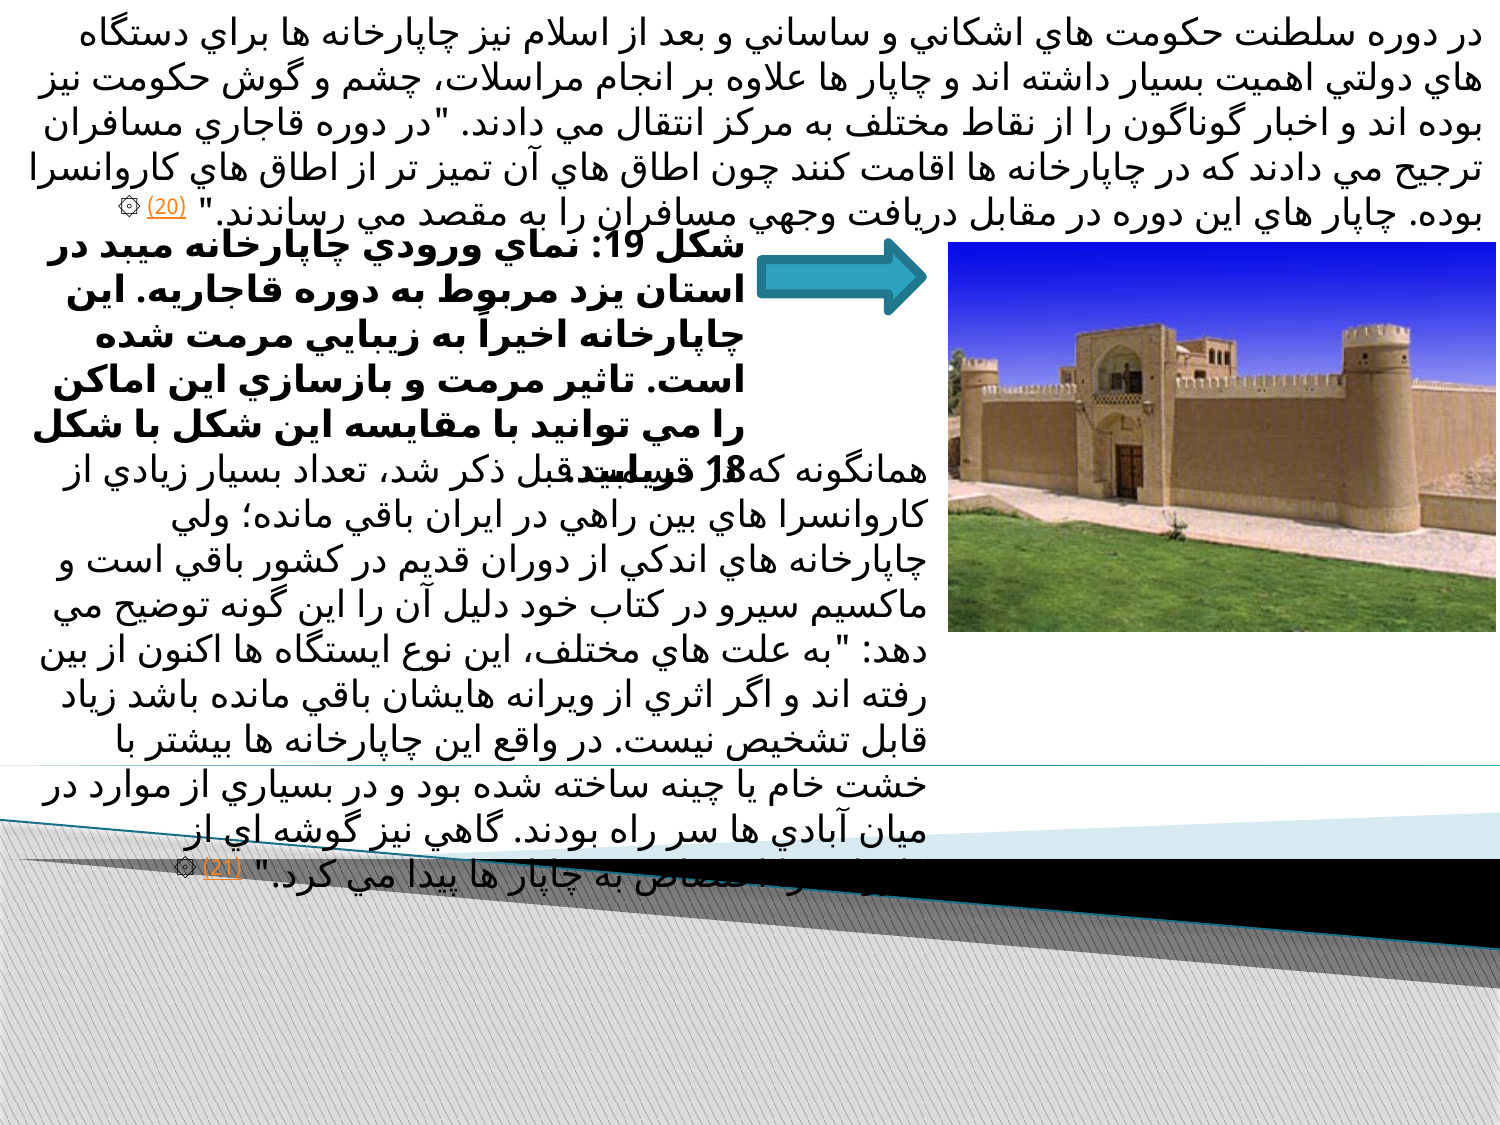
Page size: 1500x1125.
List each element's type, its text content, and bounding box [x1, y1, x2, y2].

picture [948, 242, 1496, 632]
text_box [756, 238, 927, 316]
text_box همانگونه كه در قسمت قبل ذكر شد، تعداد بسيار زيادي از كاروانسرا هاي بين راهي در ايران باقي مانده؛ ولي چاپارخانه هاي اندكي از دوران قديم در كشور باقي است و ماكسيم سيرو در كتاب خود دليل آن را اين گونه توضيح مي دهد: "به علت هاي مختلف، اين نوع ايستگاه ها اكنون از بين رفته اند و اگر اثري از ويرانه هايشان باقي مانده باشد زياد قابل تشخيص نيست. در واقع اين چاپارخانه ها بيشتر با خشت خام يا چينه ساخته شده بود و در بسياري از موارد در ميان آبادي ها سر راه بودند. گاهي نيز گوشه اي از كاروانسرا اختصاص به چاپار ها پيدا مي كرد." (21) ۞ [14, 437, 944, 902]
picture [508, 902, 1500, 989]
text_box در دوره سلطنت حكومت هاي اشكاني و ساساني و بعد از اسلام نيز چاپارخانه ها براي دستگاه هاي دولتي اهميت بسيار داشته اند و چاپار ها علاوه بر انجام مراسلات، چشم و گوش حكومت نيز بوده اند و اخبار گوناگون را از نقاط مختلف به مركز انتقال مي دادند. "در دوره قاجاري مسافران ترجيح مي دادند كه در چاپارخانه ها اقامت كنند چون اطاق هاي آن تميز تر از اطاق هاي كاروانسرا بوده. چاپار هاي اين دوره در مقابل دريافت وجهي مسافران را به مقصد مي رساندند." (20) ۞ [0, 0, 1500, 241]
text_box شكل 19: نماي ورودي چاپارخانه ميبد در استان يزد مربوط به دوره قاجاريه. اين چاپارخانه اخيراً به زيبايي مرمت شده است. تاثير مرمت و بازسازي اين اماكن را مي توانيد با مقايسه اين شكل با شكل 18 دريابيد. [11, 212, 762, 498]
